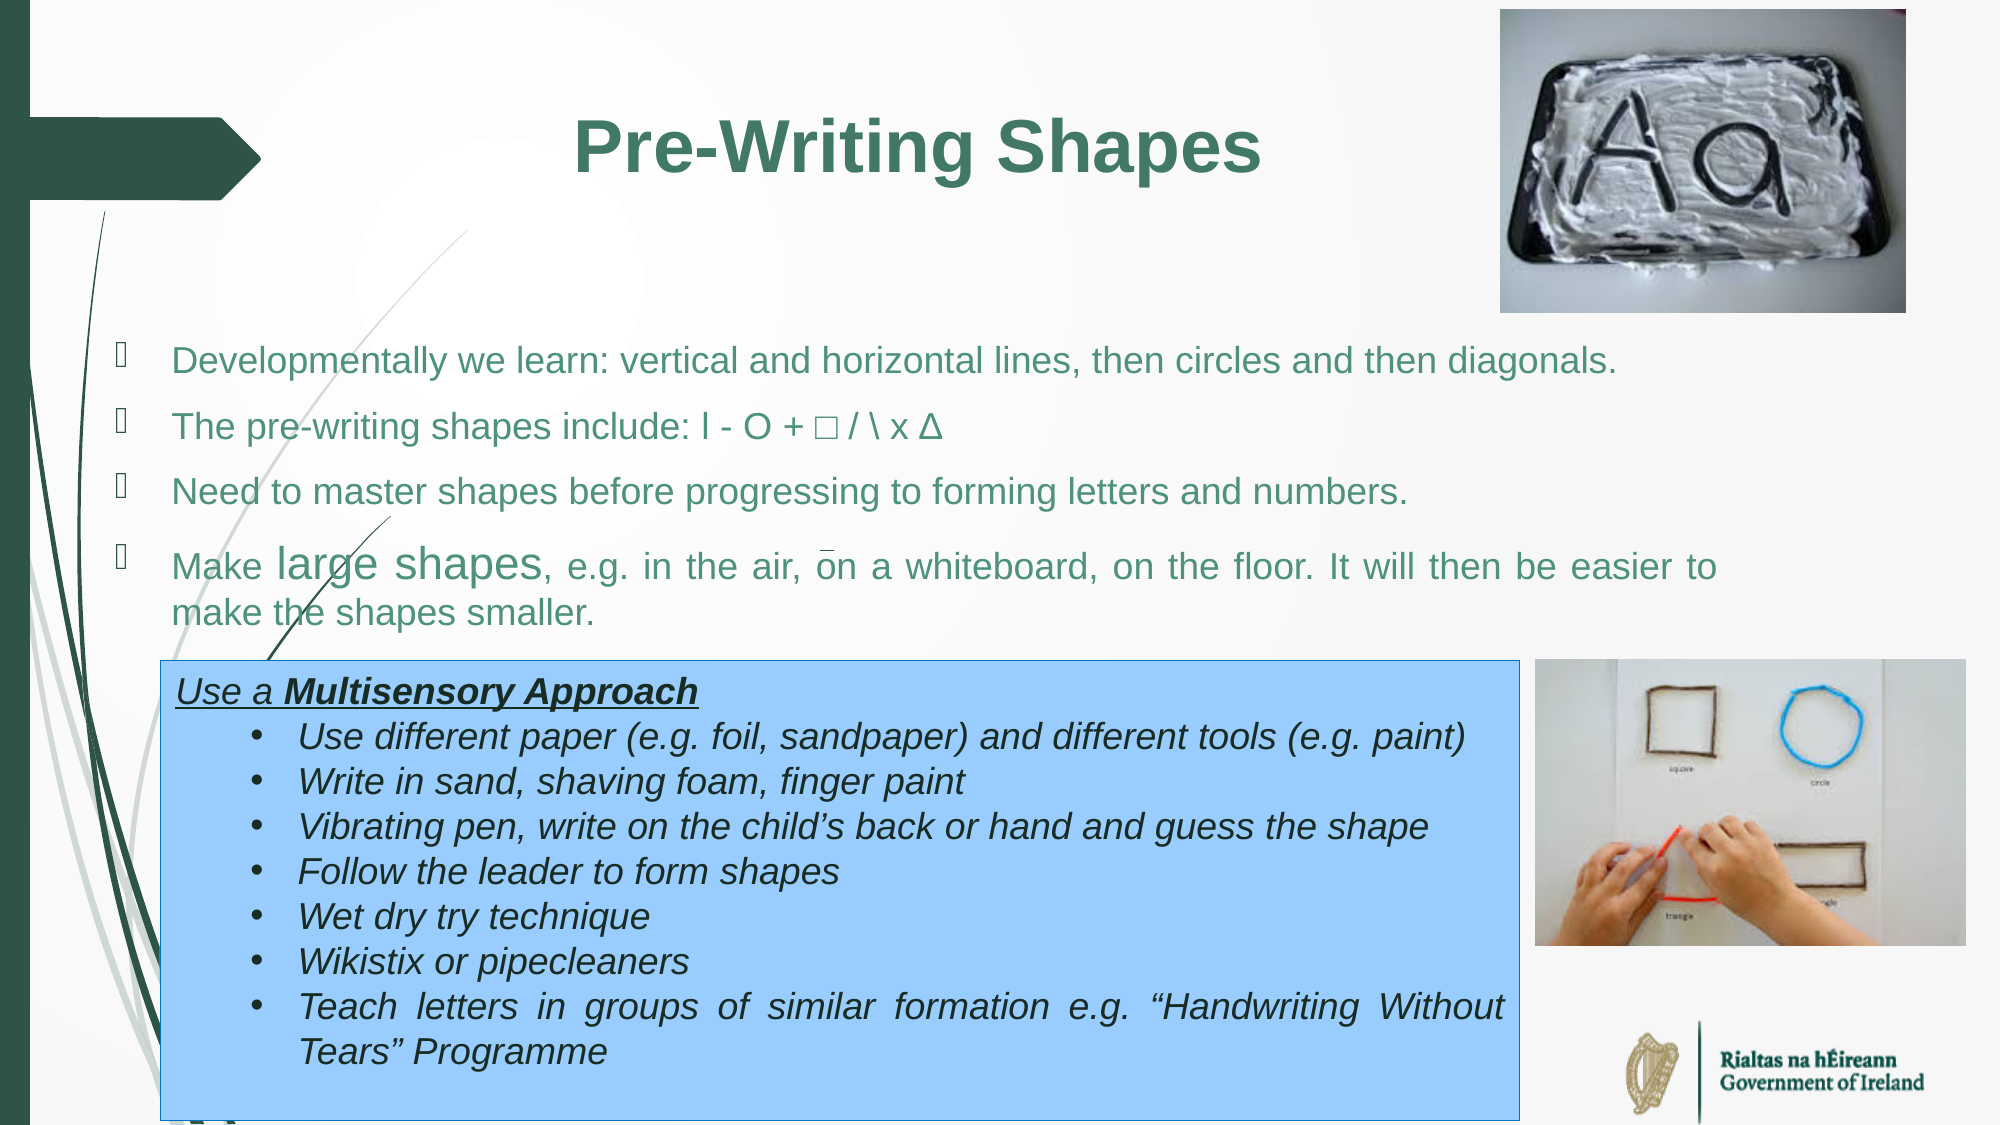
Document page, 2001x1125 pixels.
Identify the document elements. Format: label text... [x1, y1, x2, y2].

picture [1535, 659, 1966, 946]
list Developmentally we learn: vertical and horizontal lines, then circles and then diagonals. The pre-writing shapes include: l - O + □ / \ x ∆ Need to master shapes before progressing to forming letters and numbers. Make large shapes, e.g. in the air, on a whiteboard, on the floor. It will then be easier to make the shapes smaller. [99, 262, 1734, 1062]
text_box Use a Multisensory Approach Use different paper (e.g. foil, sandpaper) and different tools (e.g. paint) Write in sand, shaving foam, finger paint Vibrating pen, write on the child’s back or hand and guess the shape Follow the leader to form shapes Wet dry try technique Wikistix or pipecleaners Teach letters in groups of similar formation e.g. “Handwriting Without Tears” Programme [160, 660, 1520, 1121]
picture [1500, 9, 1906, 313]
picture [1559, 957, 2000, 1125]
title Pre-Writing Shapes [102, 90, 1500, 183]
